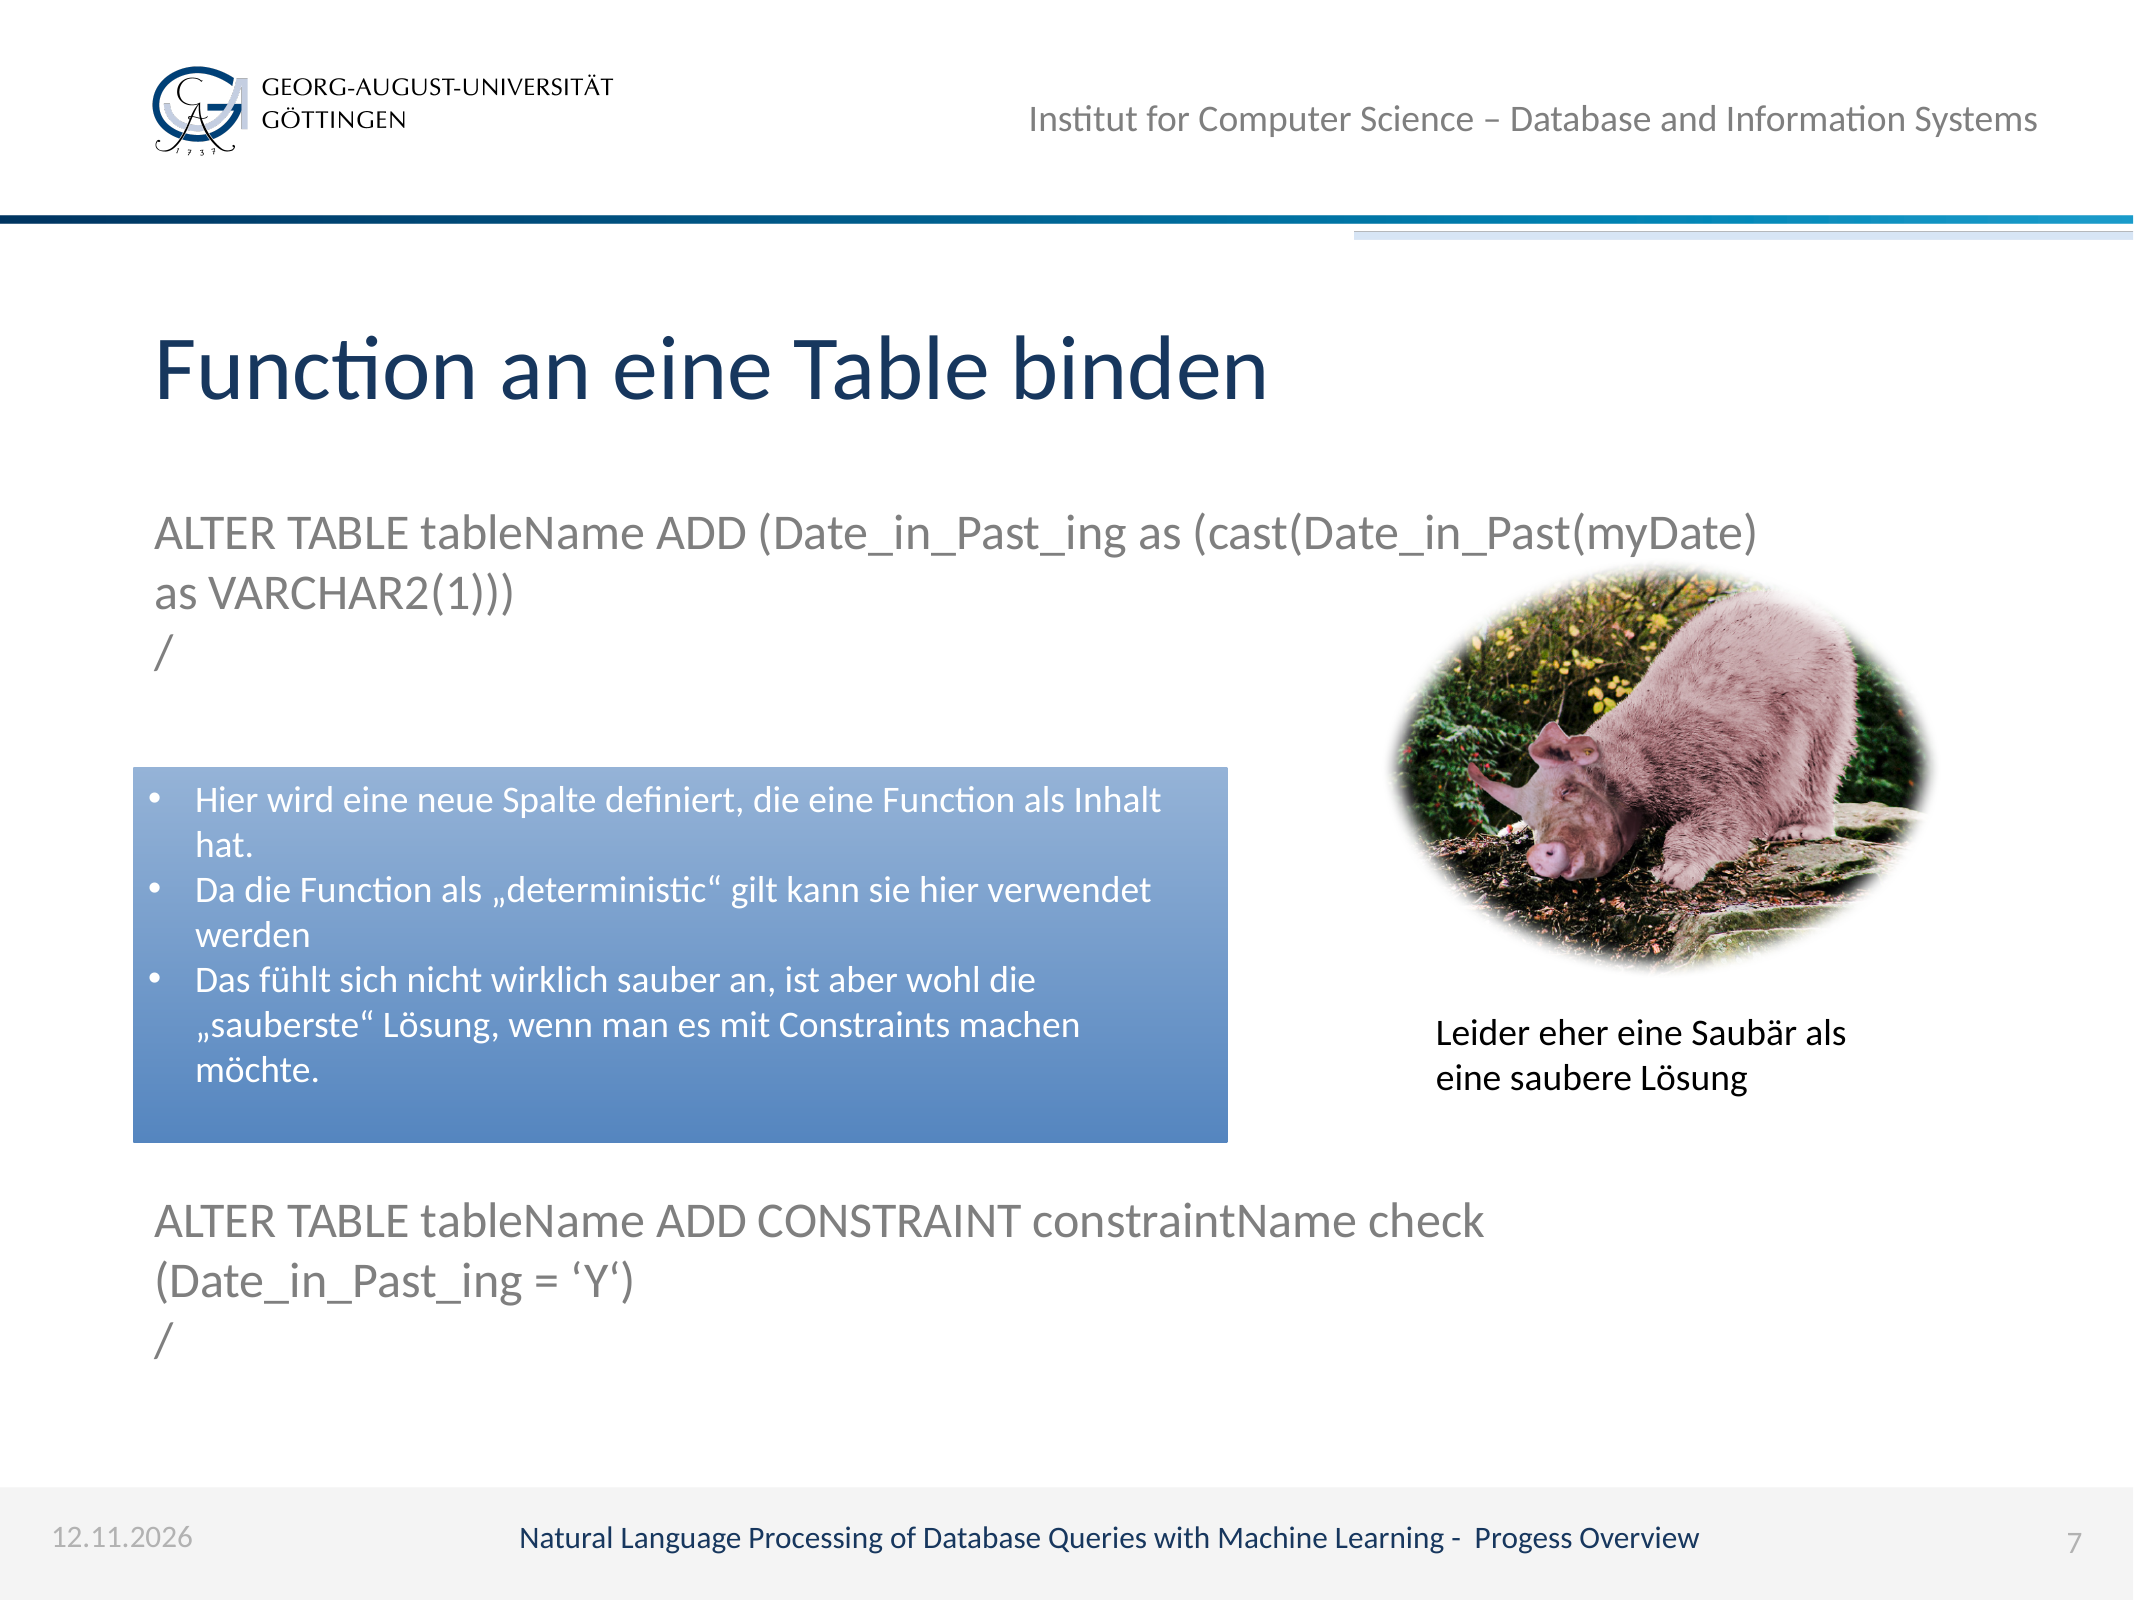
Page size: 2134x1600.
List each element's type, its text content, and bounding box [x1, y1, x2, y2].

text_box ALTER TABLE tableName ADD CONSTRAINT constraintName check (Date_in_Past_ing = ‘Y‘) / [154, 1187, 1767, 1368]
text_box Hier wird eine neue Spalte definiert, die eine Function als Inhalt hat. Da die Function als „deterministic“ gilt kann sie hier verwendet werden Das fühlt sich nicht wirklich sauber an, ist aber wohl die „sauberste“ Lösung, wenn man es mit Constraints machen möchte. [133, 767, 1228, 1143]
picture [0, 0, 2134, 1600]
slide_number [51, 1516, 292, 1563]
text_box Leider eher eine Saubär als eine saubere Lösung [1420, 1000, 1933, 1106]
footer Natural Language Processing of Database Queries with Machine Learning - Progess Overview [404, 1517, 1817, 1563]
slide_number 7 [1941, 1522, 2083, 1563]
title Function an eine Table binden [154, 307, 1933, 419]
list ALTER TABLE tableName ADD (Date_in_Past_ing as (cast(Date_in_Past(myDate) as VARCHAR2(1))) / [154, 500, 1767, 682]
